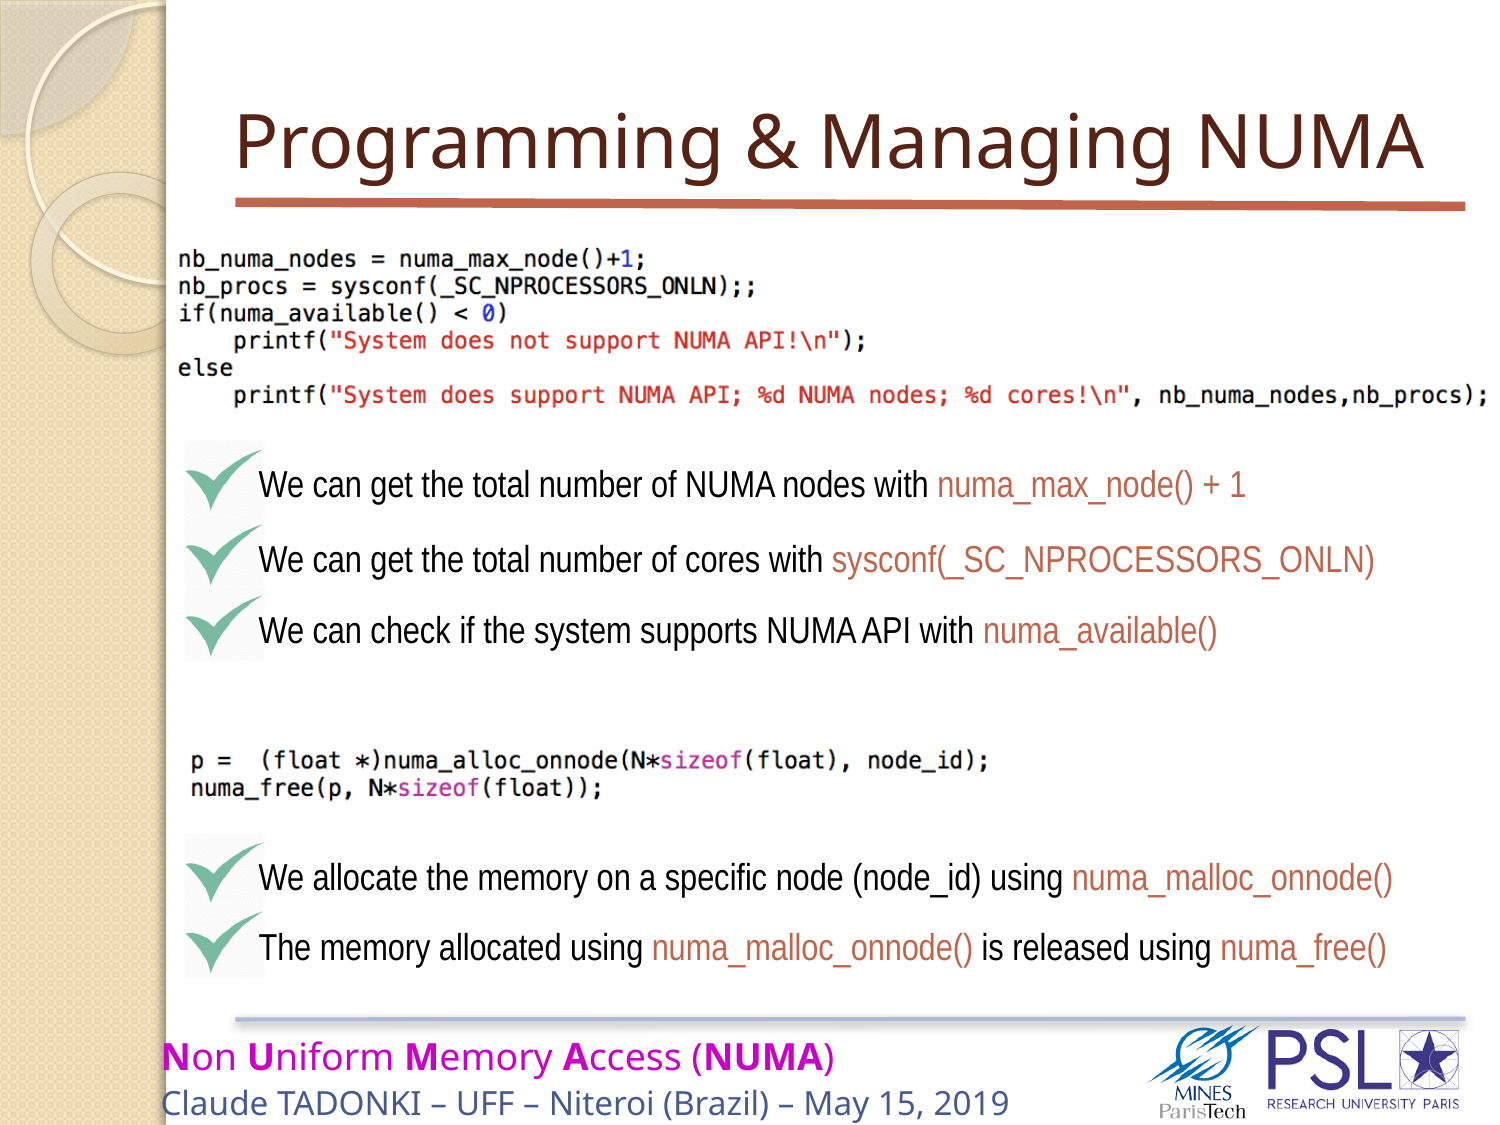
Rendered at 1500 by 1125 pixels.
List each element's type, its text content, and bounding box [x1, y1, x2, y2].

picture [1147, 1025, 1260, 1119]
picture [1267, 1029, 1459, 1109]
text_box We can check if the system supports NUMA API with numa_available() [272, 598, 1474, 659]
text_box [235, 201, 1466, 207]
picture [184, 440, 265, 661]
picture [184, 741, 1012, 813]
text_box Non Uniform Memory Access (NUMA) Claude TADONKI – UFF – Niteroi (Brazil) – May 15, 2019 [145, 1021, 1026, 1125]
text_box We can get the total number of cores with sysconf(_SC_NPROCESSORS_ONLN) [272, 527, 1474, 588]
picture [173, 247, 1491, 424]
text_box We allocate the memory on a specific node (node_id) using numa_malloc_onnode() [272, 845, 1474, 906]
text_box We can get the total number of NUMA nodes with numa_max_node() + 1 [272, 452, 1390, 513]
picture [184, 833, 265, 978]
text_box The memory allocated using numa_malloc_onnode() is released using numa_free() [272, 915, 1474, 976]
title Programming & Managing NUMA [218, 45, 1466, 233]
